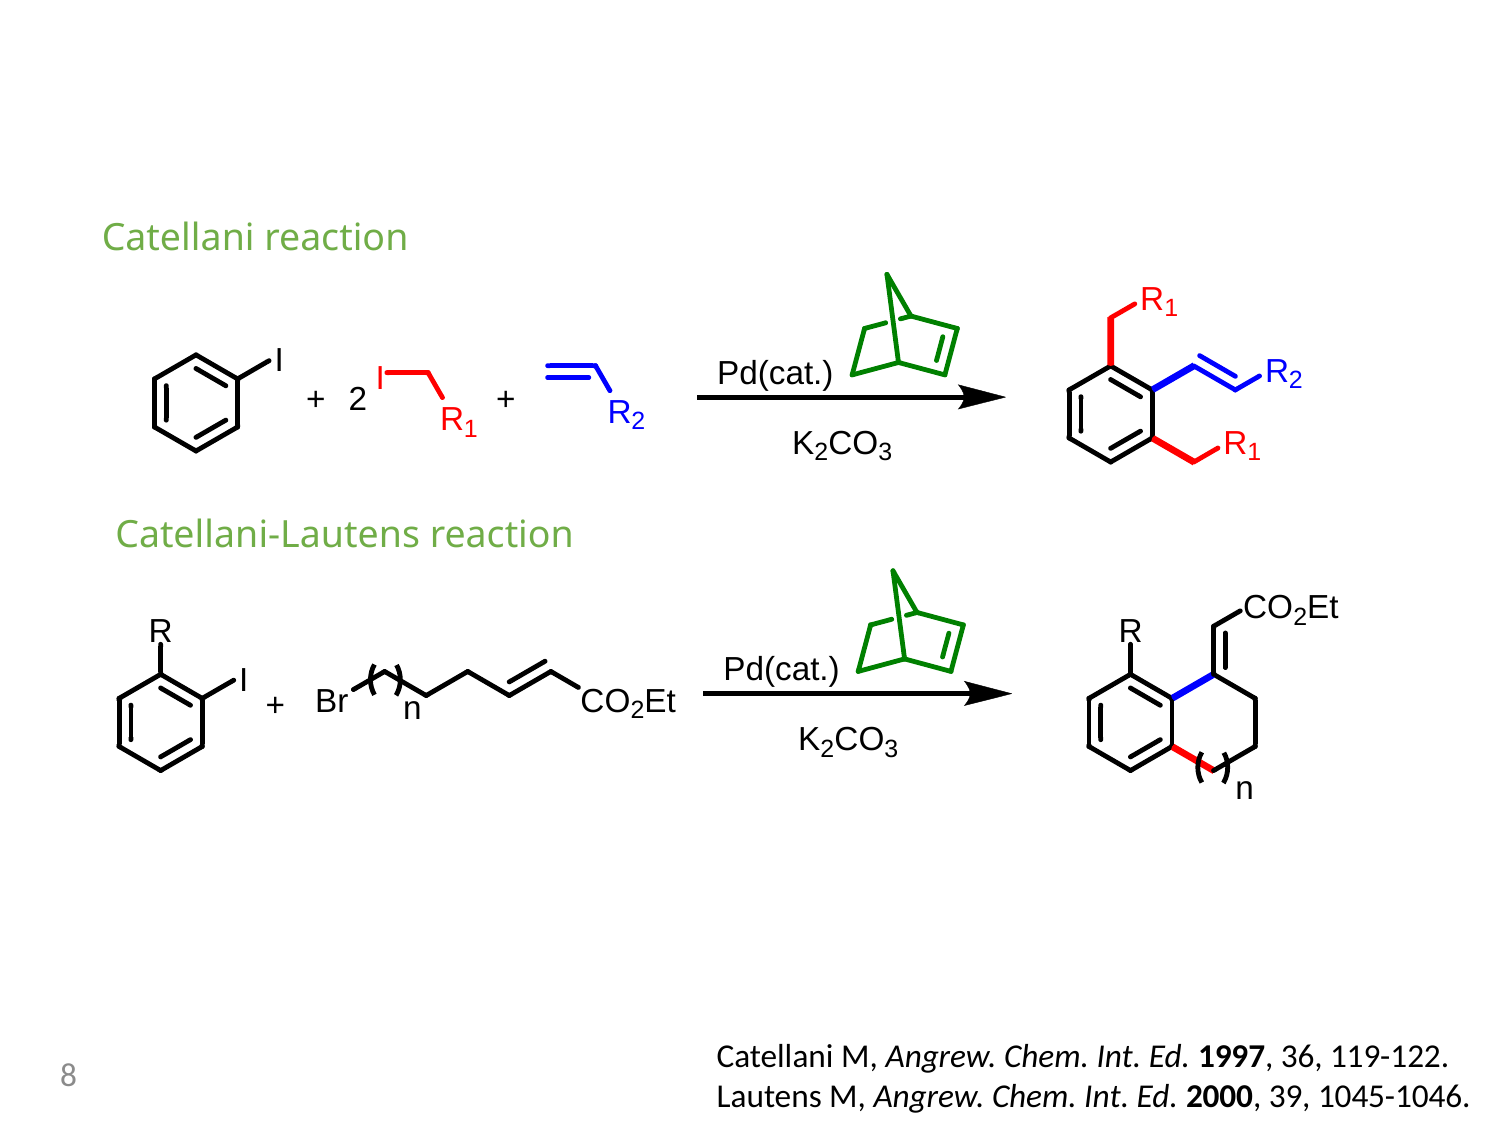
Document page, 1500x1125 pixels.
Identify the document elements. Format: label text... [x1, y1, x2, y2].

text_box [147, 265, 1314, 480]
text_box Catellani reaction [87, 205, 424, 265]
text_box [111, 562, 1350, 820]
slide_number 8 [0, 1042, 92, 1103]
text_box Catellani M, Angrew. Chem. Int. Ed. 1997, 36, 119-122. Lautens M, Angrew. Chem. Int. Ed. 2000, 39, 1045-1046. [701, 1027, 1496, 1122]
text_box Catellani-Lautens reaction [100, 502, 590, 563]
